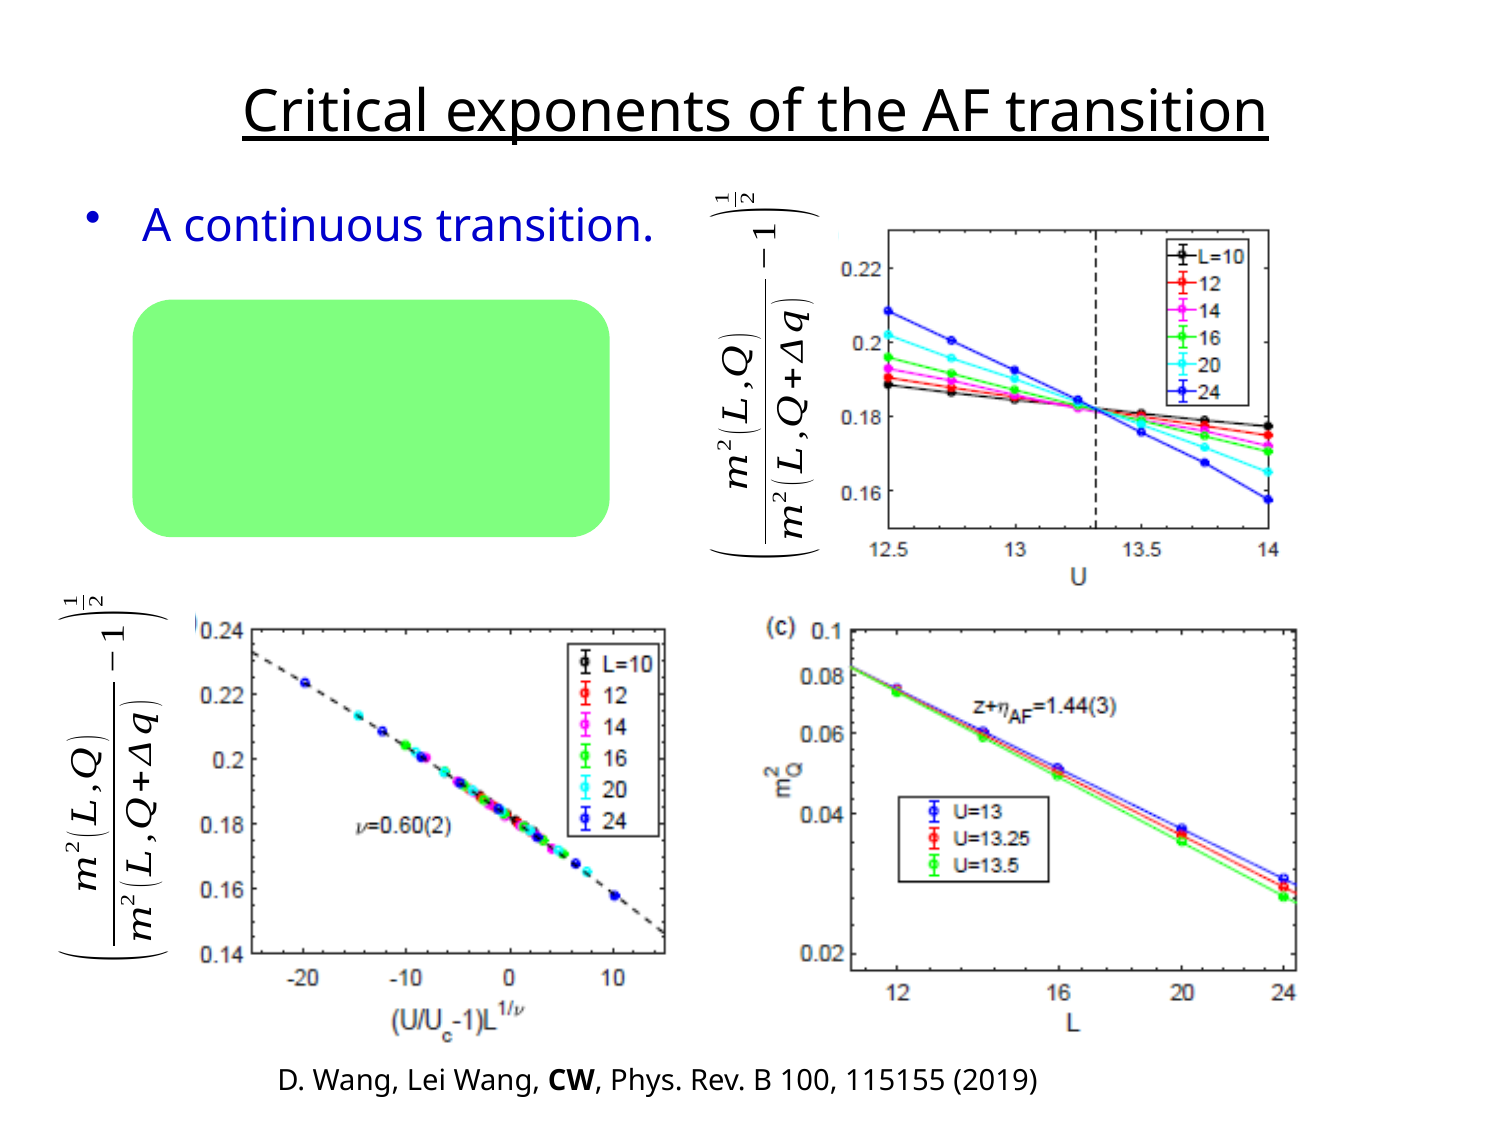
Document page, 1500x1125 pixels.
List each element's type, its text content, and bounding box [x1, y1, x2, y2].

picture [194, 208, 1387, 1070]
text_box A continuous transition. [71, 175, 706, 270]
text_box [132, 299, 610, 538]
text_box Critical exponents of the AF transition [55, 52, 1456, 165]
text_box D. Wang, Lei Wang, CW, Phys. Rev. B 100, 115155 (2019) [262, 1069, 1115, 1104]
